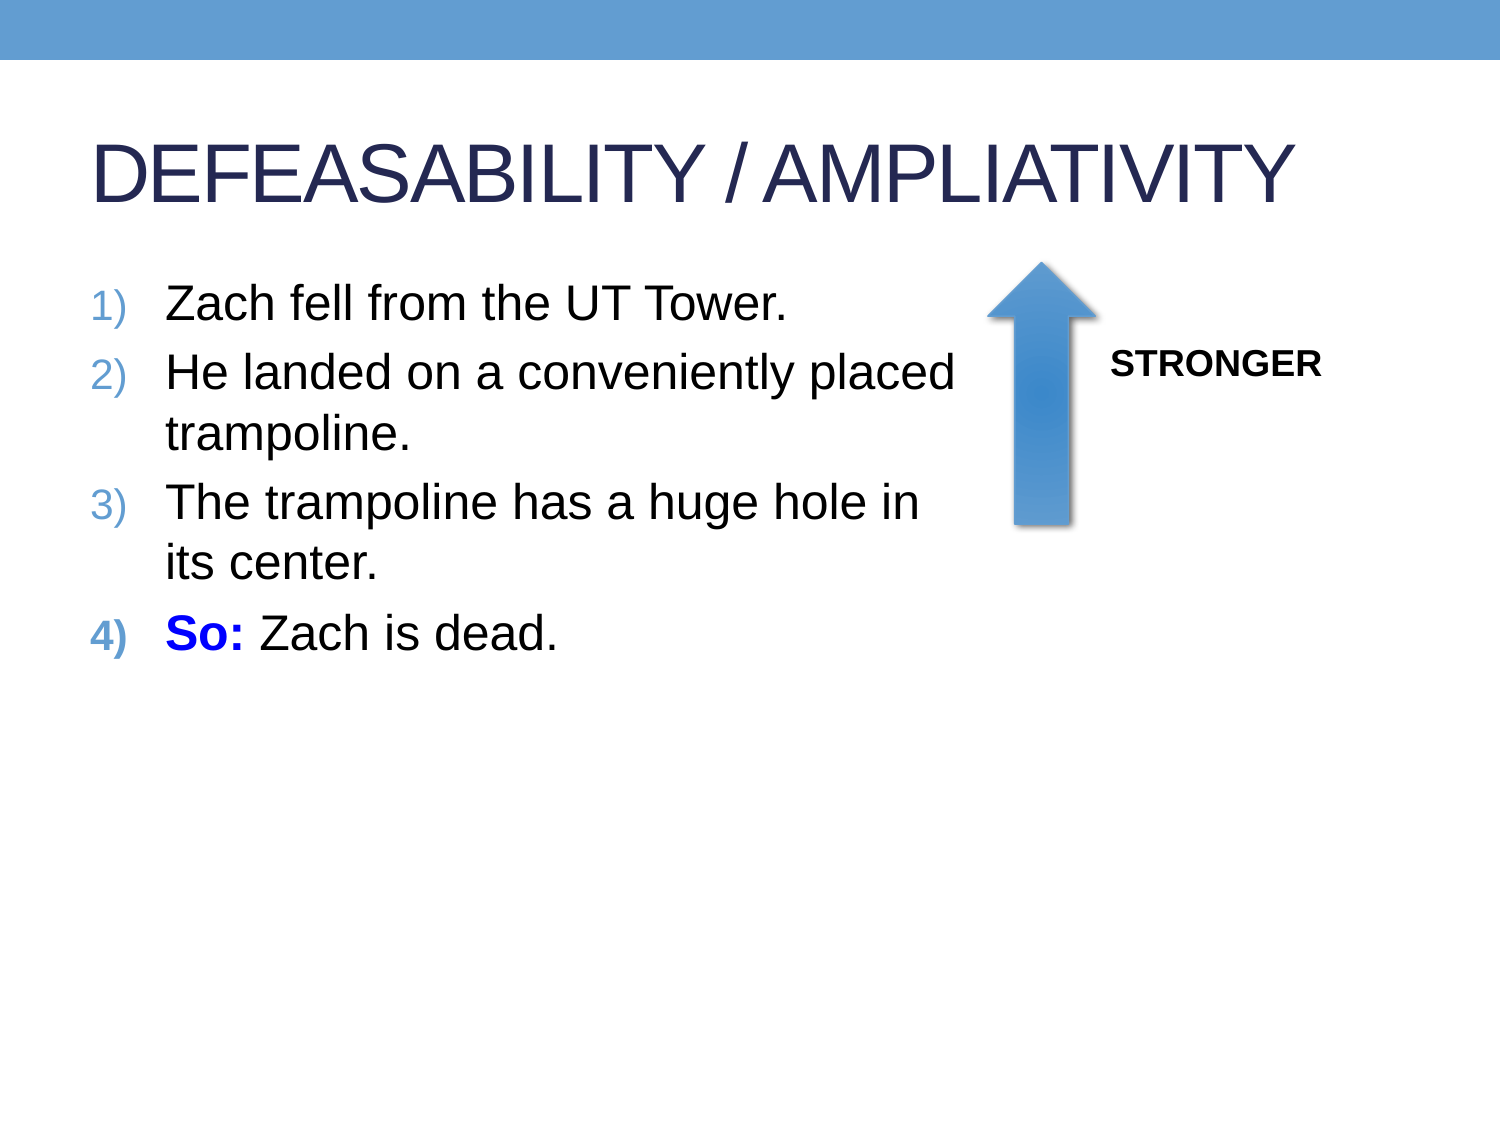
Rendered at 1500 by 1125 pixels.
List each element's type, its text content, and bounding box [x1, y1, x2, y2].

title DEFEASABILITY / AMPLIATIVITY [75, 87, 1425, 250]
list Zach fell from the UT Tower. He landed on a conveniently placed trampoline. The trampoline has a huge hole in its center. So: Zach is dead. [75, 262, 993, 742]
text_box STRONGER [1095, 331, 1342, 392]
text_box [987, 261, 1096, 525]
